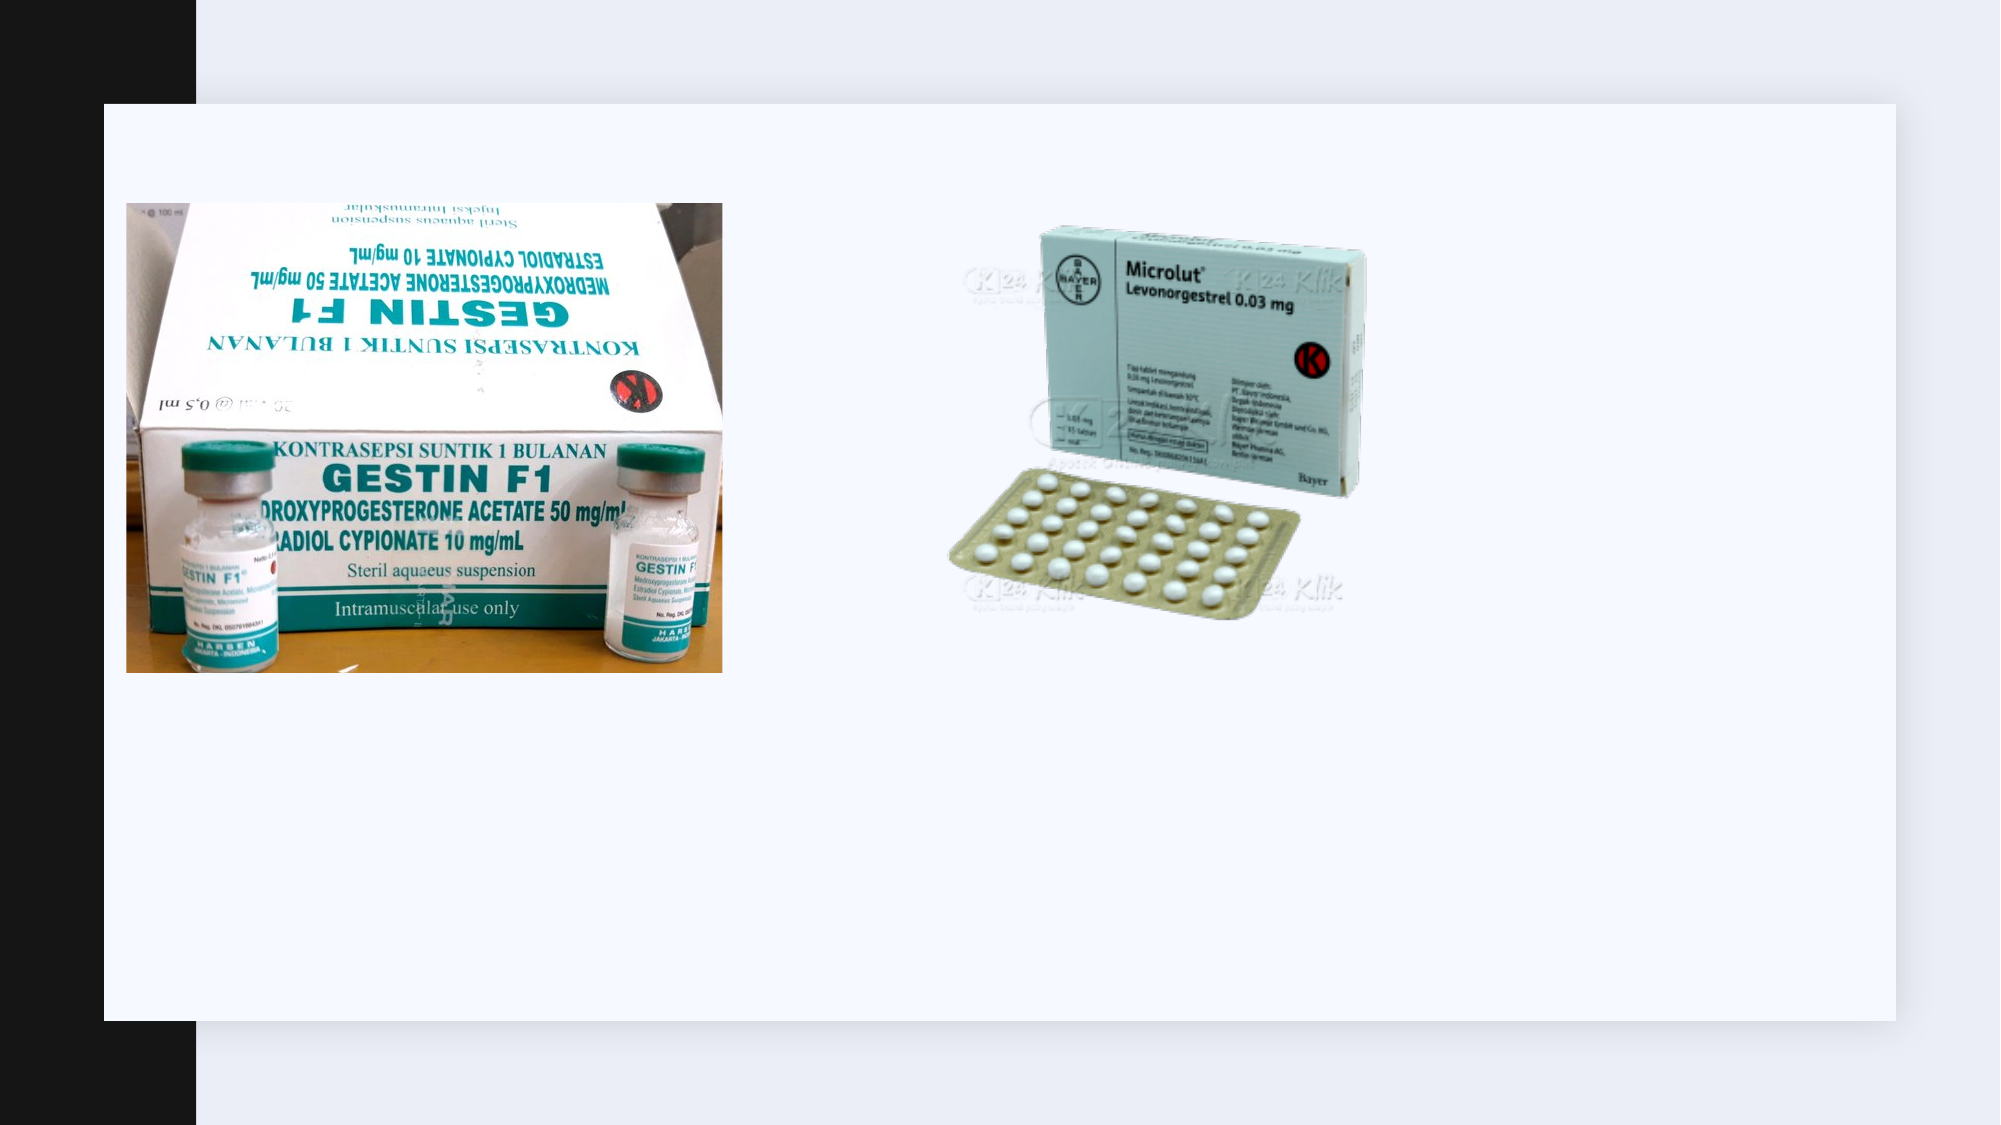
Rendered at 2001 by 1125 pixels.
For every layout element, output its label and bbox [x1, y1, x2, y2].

picture [125, 203, 723, 673]
picture [877, 162, 1429, 714]
